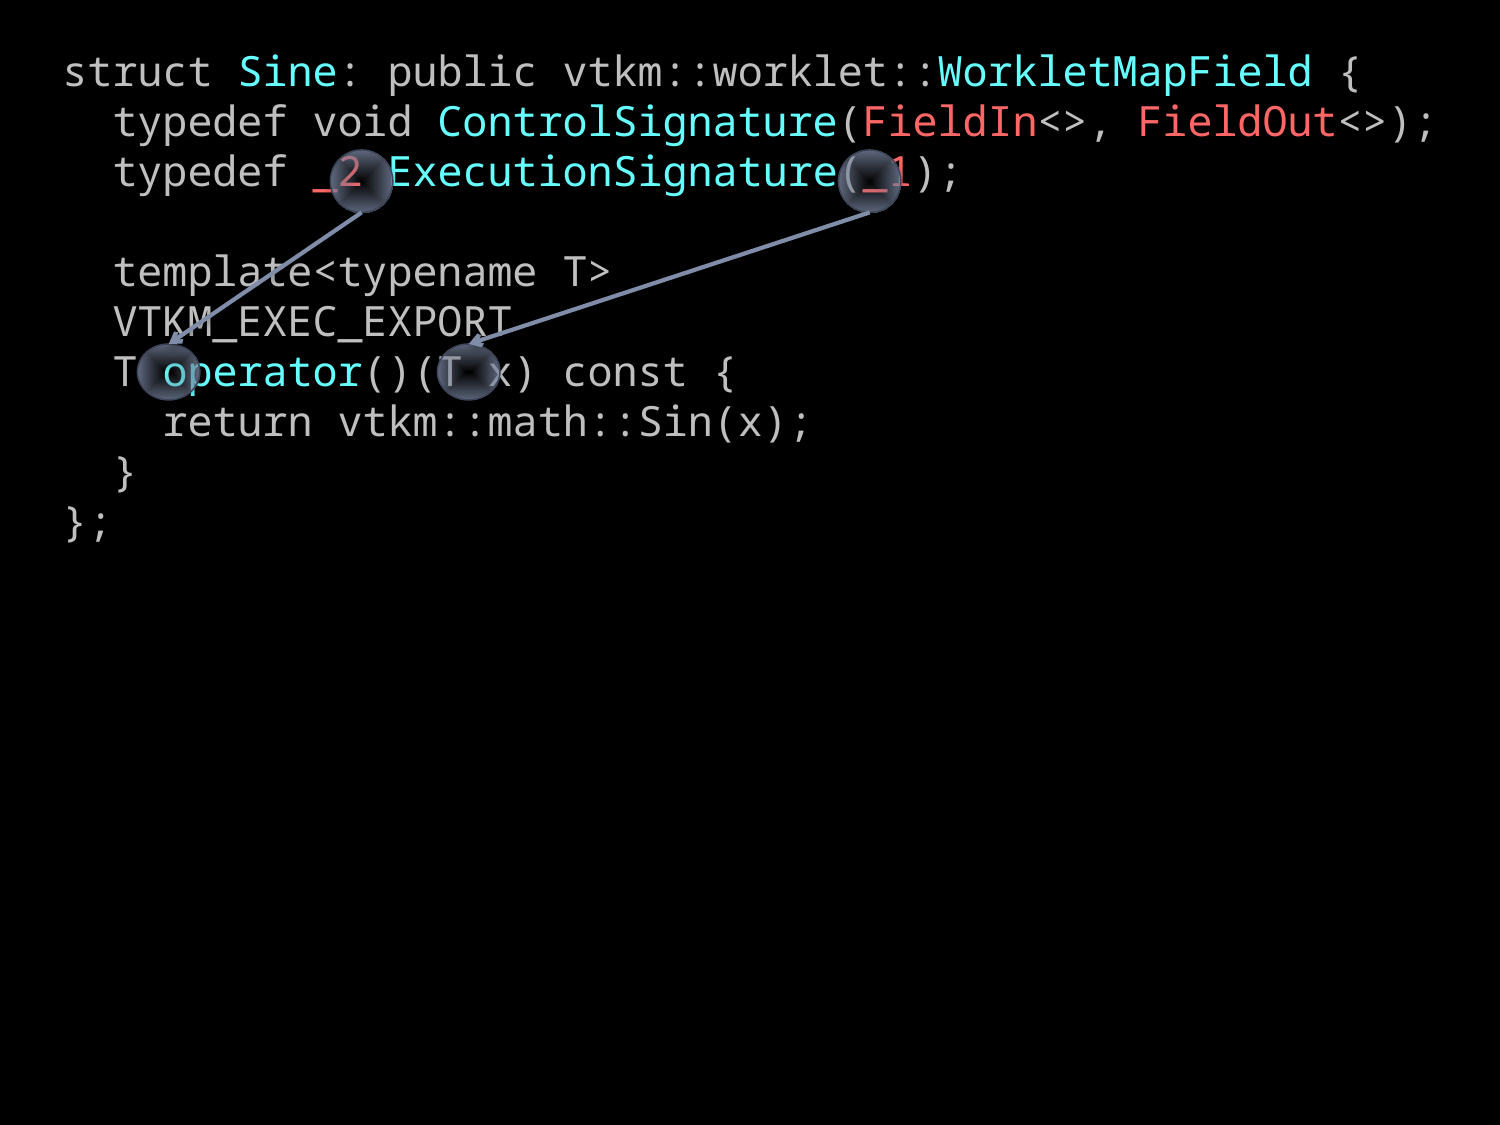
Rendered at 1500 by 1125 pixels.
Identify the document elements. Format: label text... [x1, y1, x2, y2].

text_box struct Sine: public vtkm::worklet::WorkletMapField { typedef void ControlSignature(FieldIn<>, FieldOut<>); typedef _2 ExecutionSignature(_1); template<typename T> VTKM_EXEC_EXPORT T operator()(T x) const { return vtkm::math::Sin(x); } }; [47, 37, 1453, 553]
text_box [137, 149, 902, 401]
